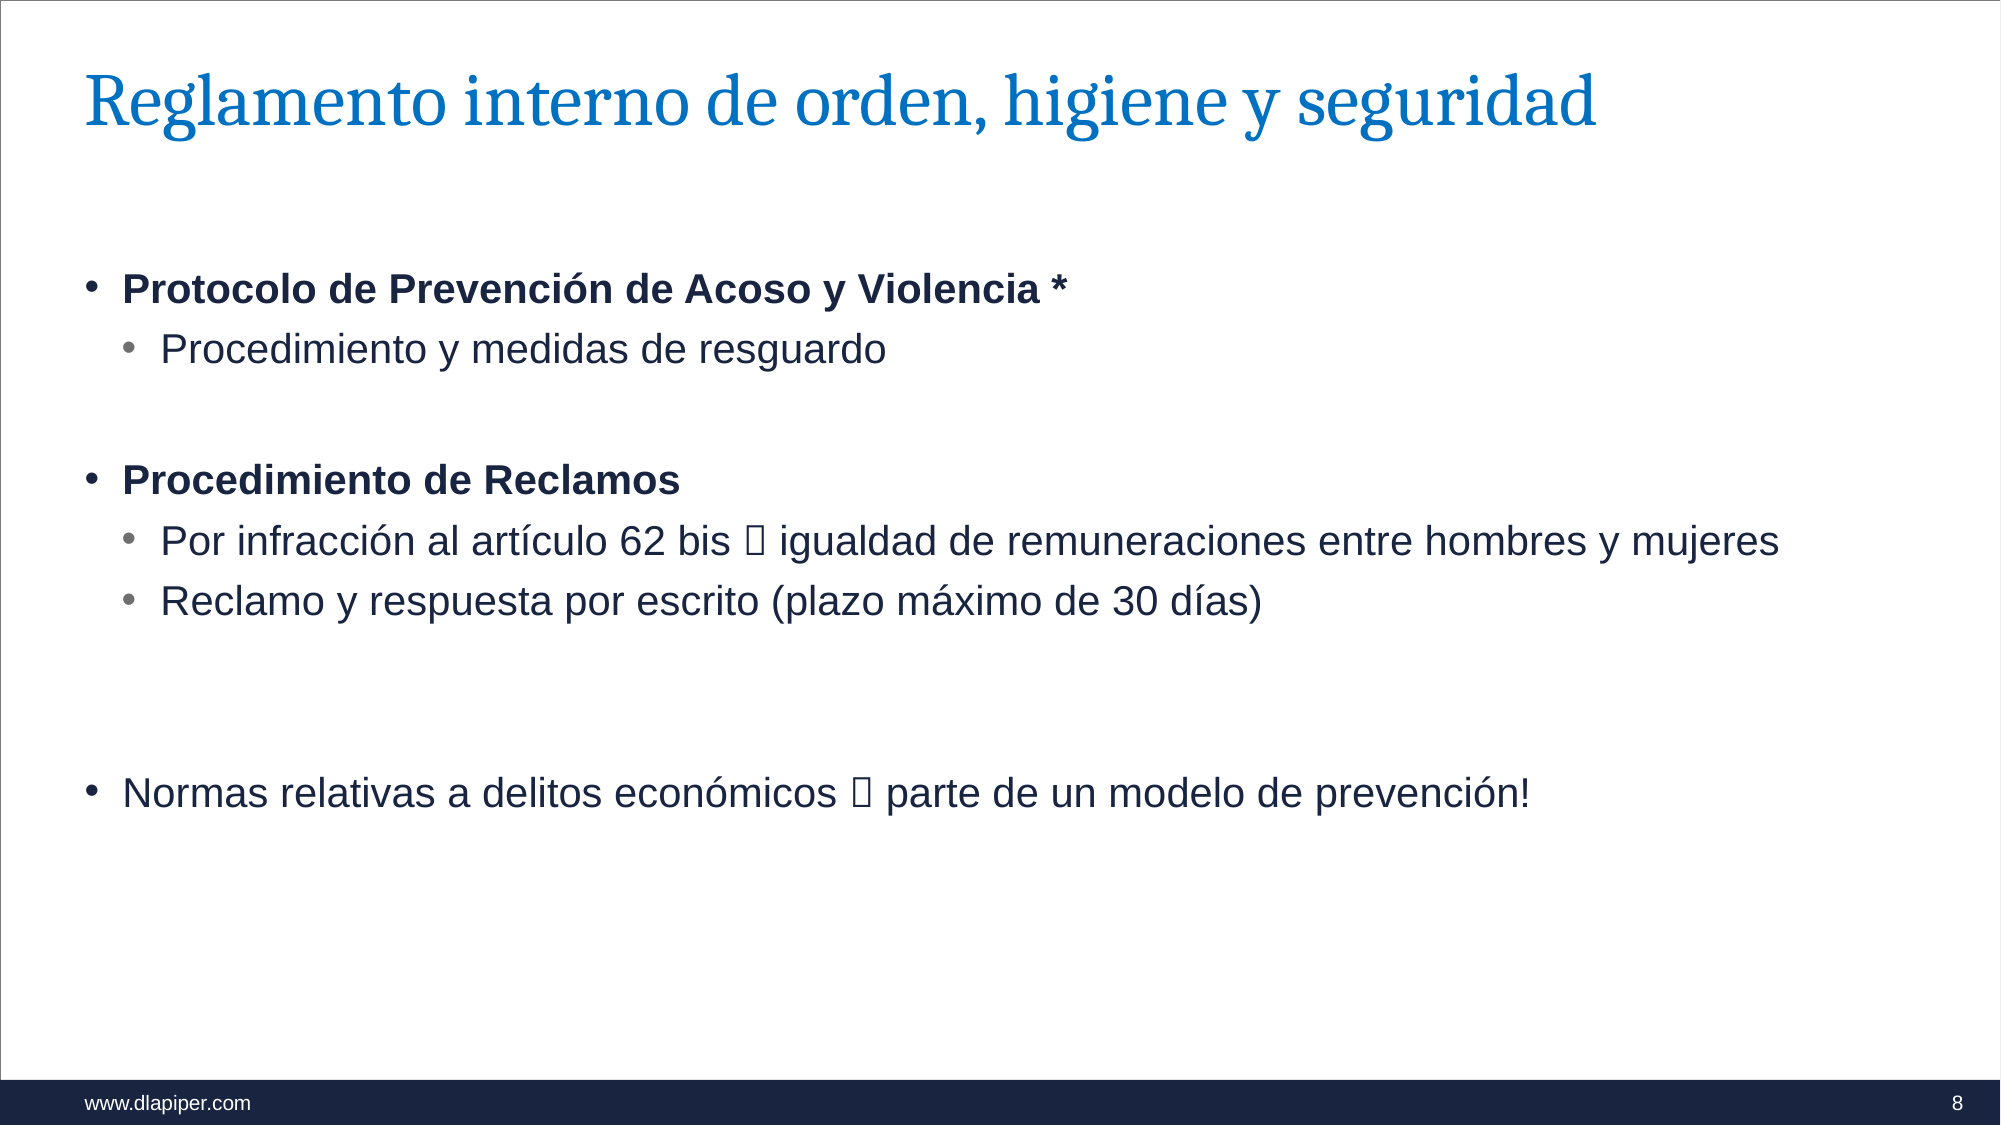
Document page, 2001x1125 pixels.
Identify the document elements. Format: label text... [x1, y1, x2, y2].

title Reglamento interno de orden, higiene y seguridad [84, 60, 1916, 156]
list Protocolo de Prevención de Acoso y Violencia * Procedimiento y medidas de resguardo Procedimiento de Reclamos Por infracción al artículo 62 bis  igualdad de remuneraciones entre hombres y mujeres Reclamo y respuesta por escrito (plazo máximo de 30 días) Normas relativas a delitos económicos  parte de un modelo de prevención! [84, 261, 1959, 968]
slide_number 8 [1915, 1079, 2000, 1125]
